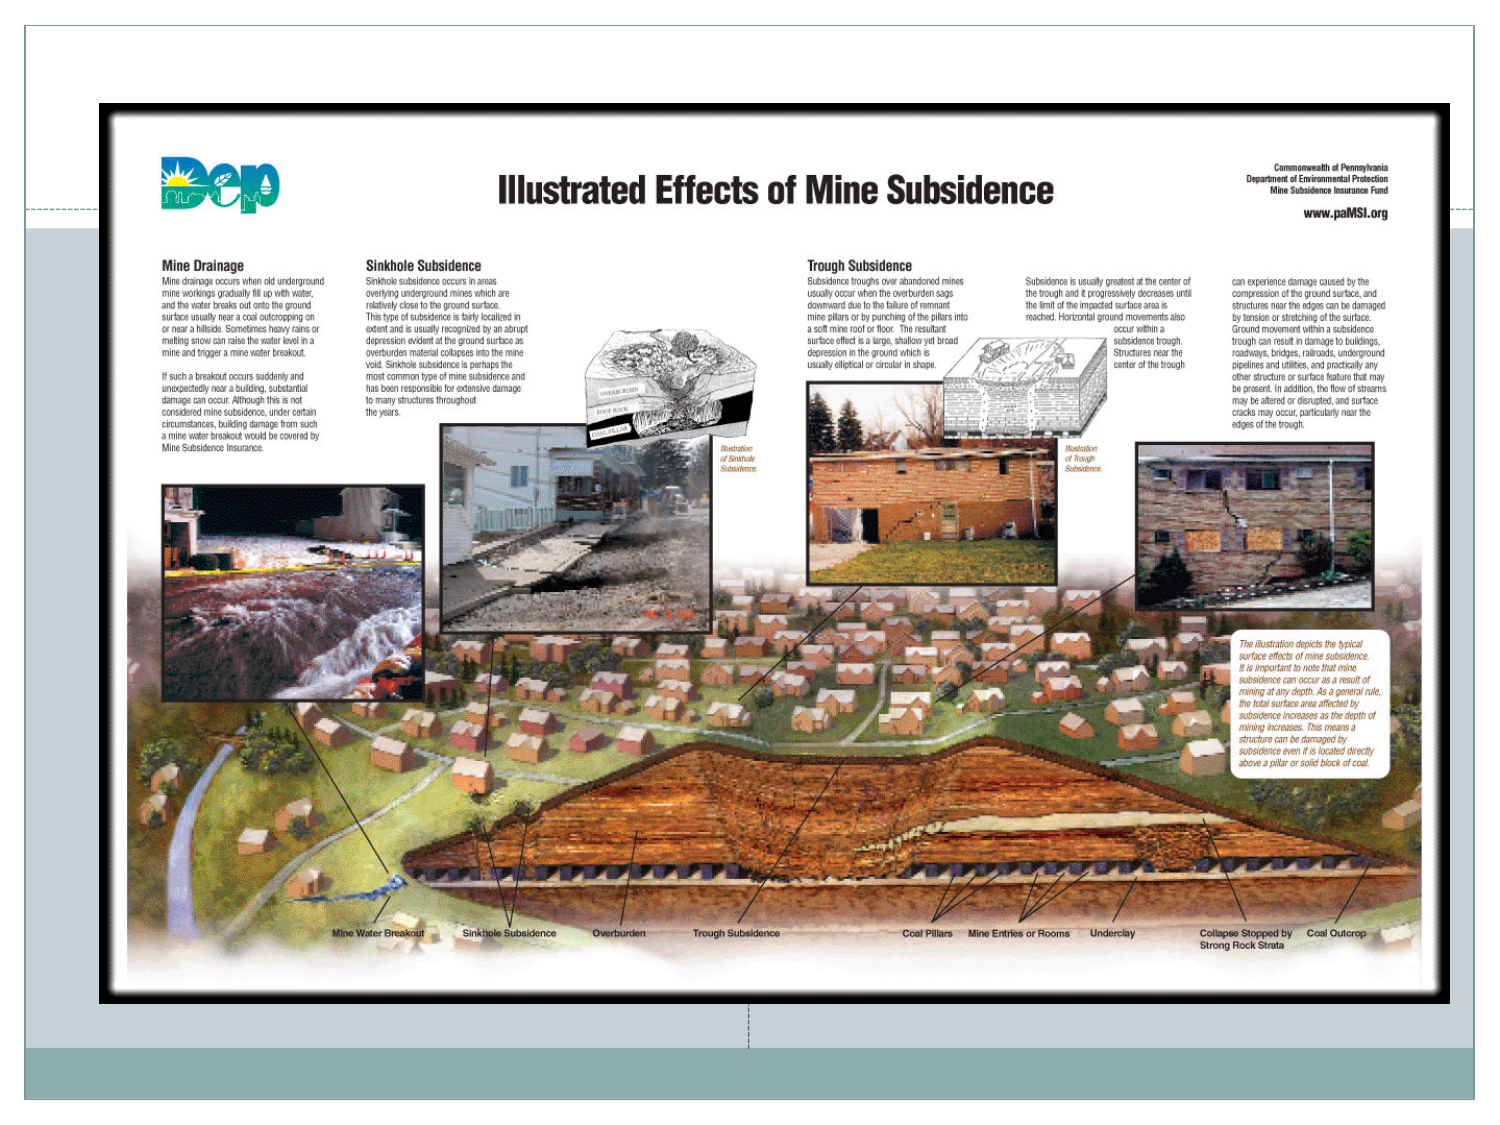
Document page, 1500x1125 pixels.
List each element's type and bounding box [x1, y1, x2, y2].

list [99, 103, 1450, 1004]
